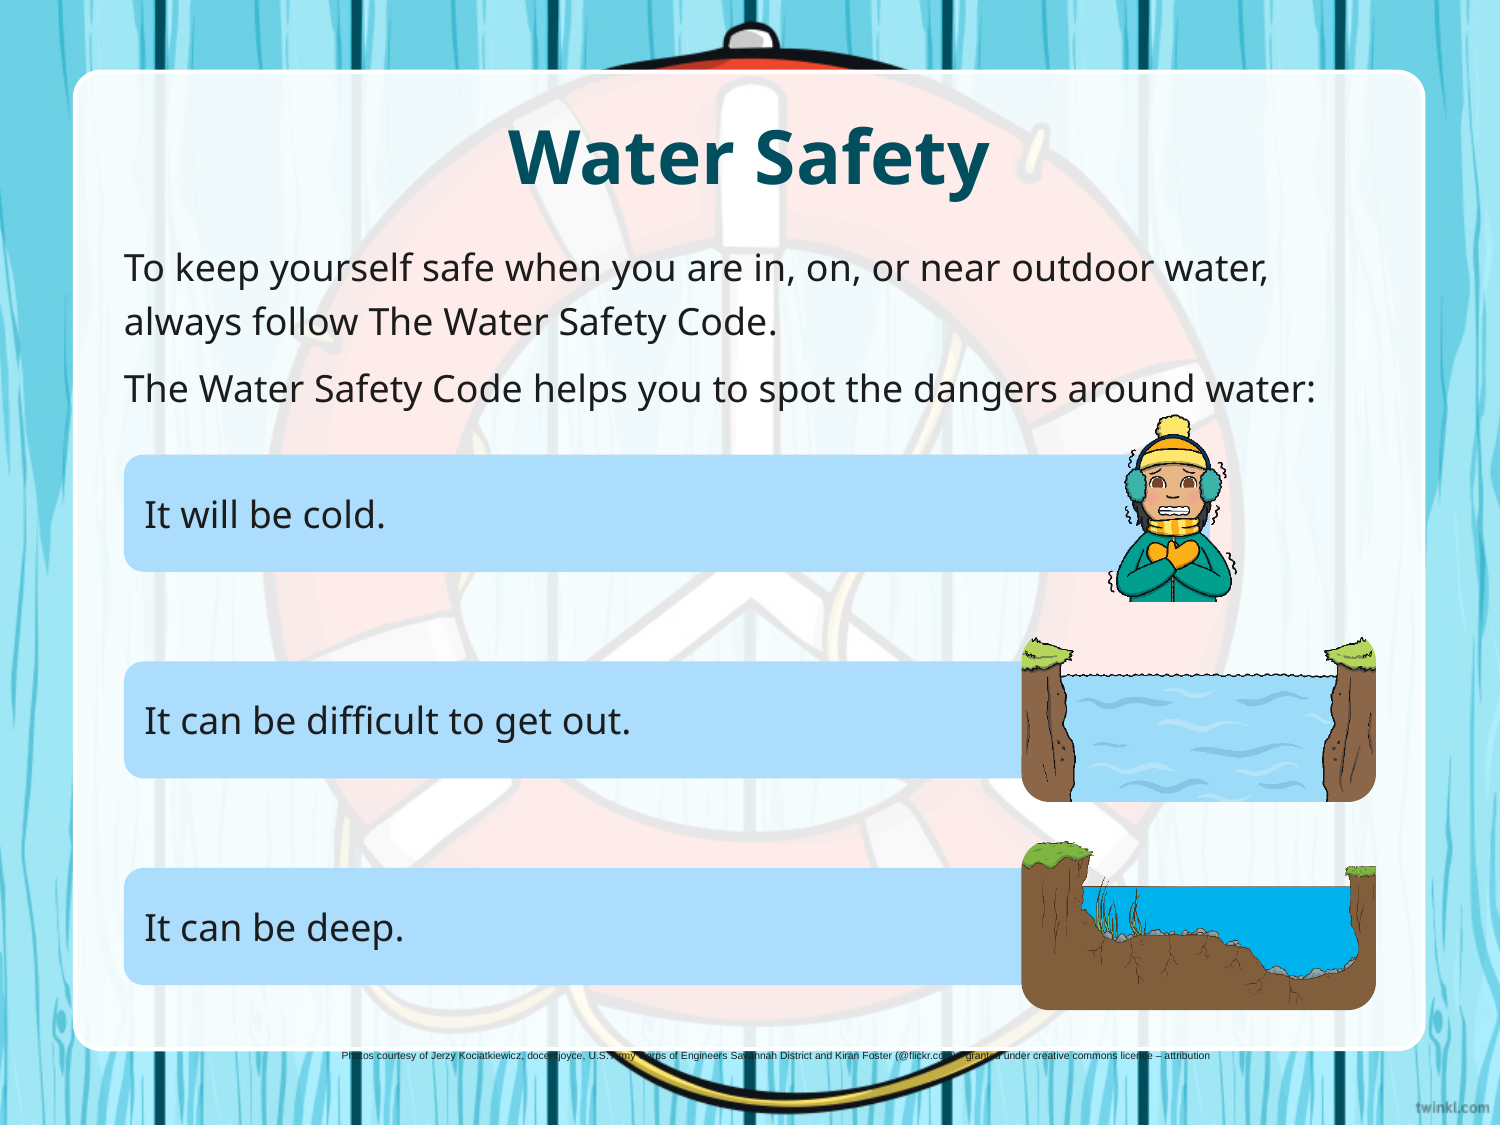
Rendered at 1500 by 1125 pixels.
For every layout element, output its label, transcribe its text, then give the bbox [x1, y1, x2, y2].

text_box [123, 632, 1376, 803]
text_box It will be cold. [122, 453, 1005, 573]
text_box To keep yourself safe when you are in, on, or near outdoor water, always follow The Water Safety Code. The Water Safety Code helps you to spot the dangers around water: [123, 223, 1376, 422]
picture [0, 0, 1500, 1125]
text_box Photos courtesy of Jerzy Kociatkiewicz, docentjoyce, U.S. Army Corps of Engineers Savannah District and Kiran Foster (@flickr.com) - granted under creative commons licence – attribution [309, 1045, 1246, 1067]
title Water Safety [73, 76, 1426, 244]
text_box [123, 840, 1376, 1011]
